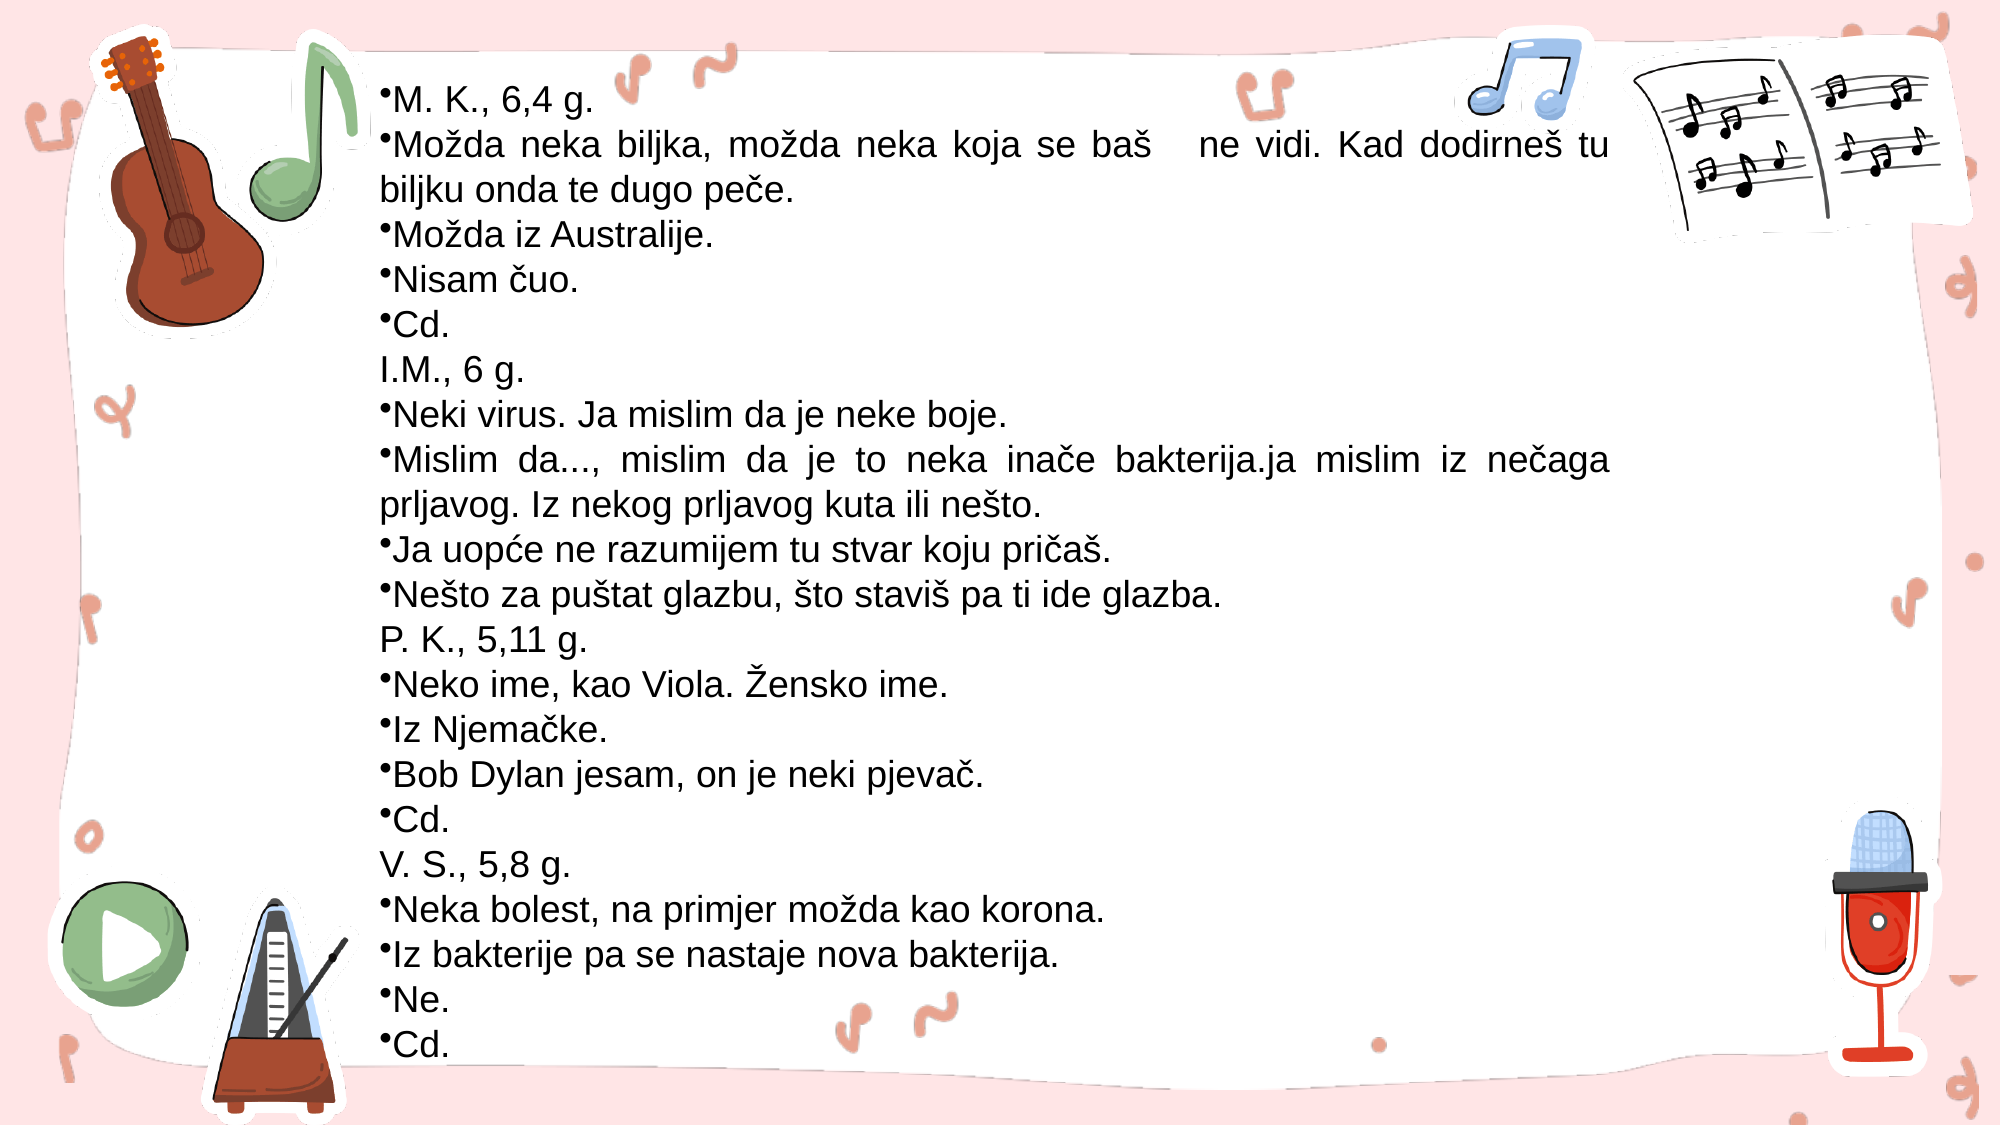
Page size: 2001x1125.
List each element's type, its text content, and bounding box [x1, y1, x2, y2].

picture [0, 0, 2001, 1125]
text_box M. K., 6,4 g. Možda neka biljka, možda neka koja se baš ne vidi. Kad dodirneš tu biljku onda te dugo peče. Možda iz Australije. Nisam čuo. Cd. I.M., 6 g. Neki virus. Ja mislim da je neke boje. Mislim da..., mislim da je to neka inače bakterija.ja mislim iz nečaga prljavog. Iz nekog prljavog kuta ili nešto. Ja uopće ne razumijem tu stvar koju pričaš. Nešto za puštat glazbu, što staviš pa ti ide glazba. P. K., 5,11 g. Neko ime, kao Viola. Žensko ime. Iz Njemačke. Bob Dylan jesam, on je neki pjevač. Cd. V. S., 5,8 g. Neka bolest, na primjer možda kao korona. Iz bakterije pa se nastaje nova bakterija. Ne. Cd. [364, 67, 1626, 1073]
picture [61, 1083, 125, 1090]
